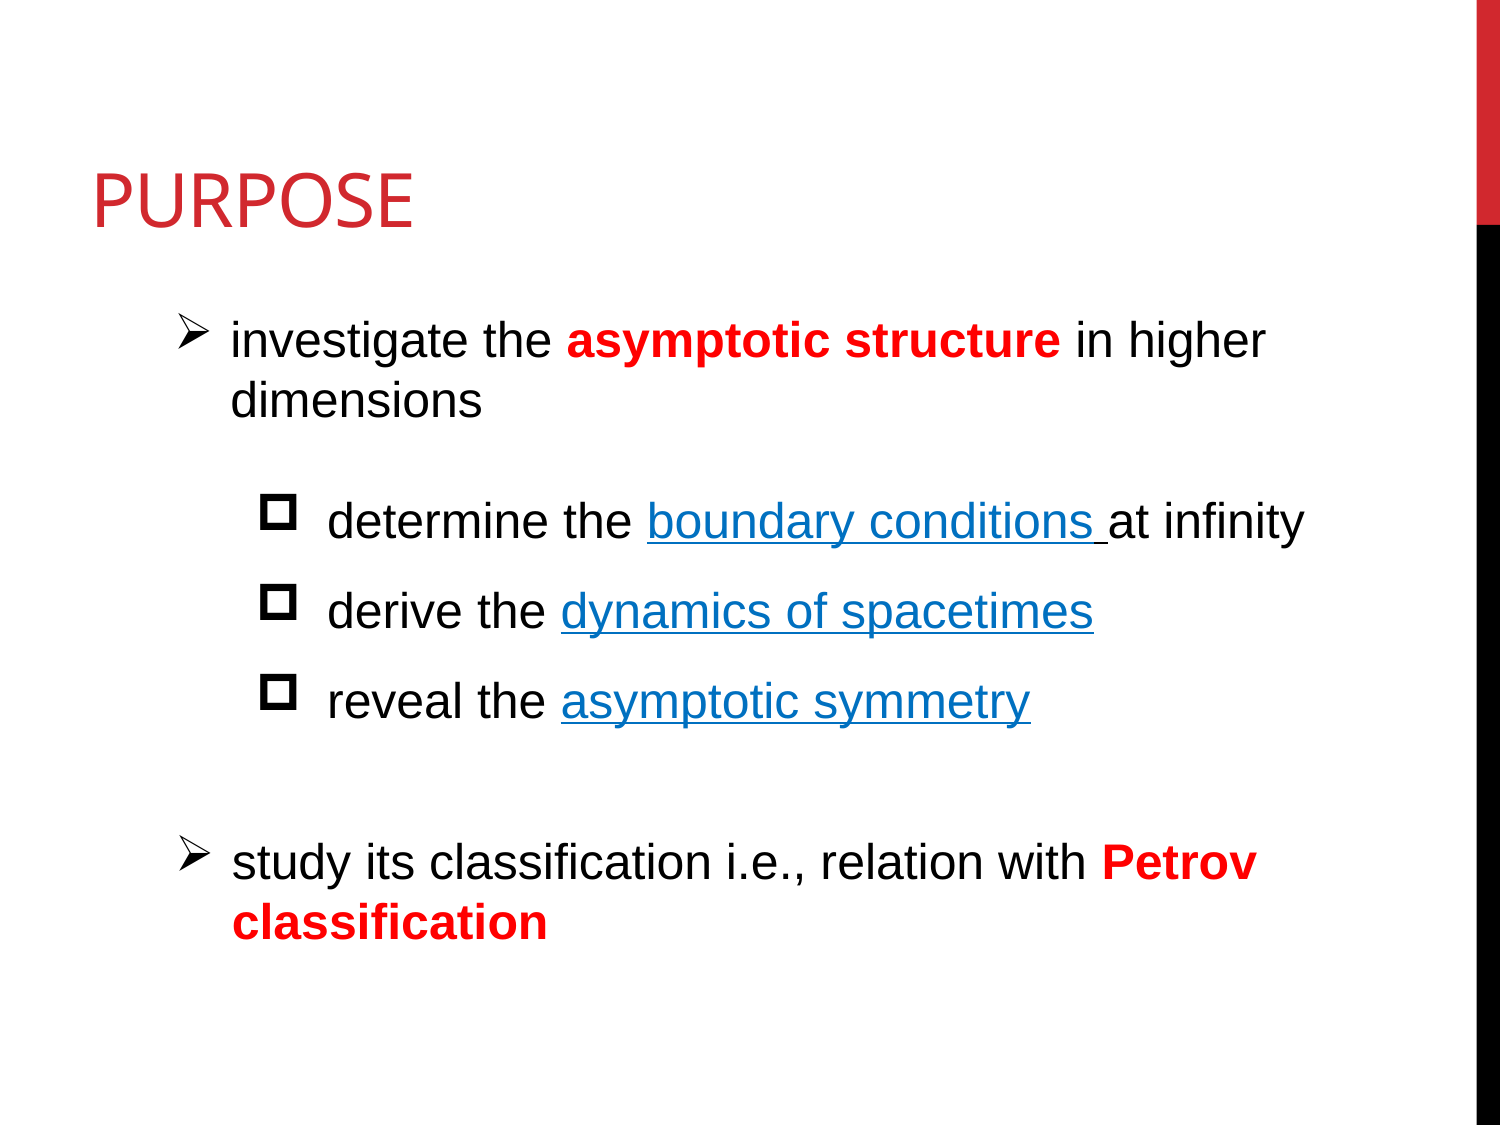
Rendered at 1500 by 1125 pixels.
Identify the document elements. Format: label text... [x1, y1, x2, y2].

text_box study its classification i.e., relation with Petrov classification [160, 822, 1353, 957]
text_box determine the boundary conditions at infinity derive the dynamics of spacetimes reveal the asymptotic symmetry [242, 451, 1400, 737]
title Purpose [75, 25, 1025, 250]
text_box investigate the asymptotic structure in higher dimensions [159, 300, 1376, 435]
